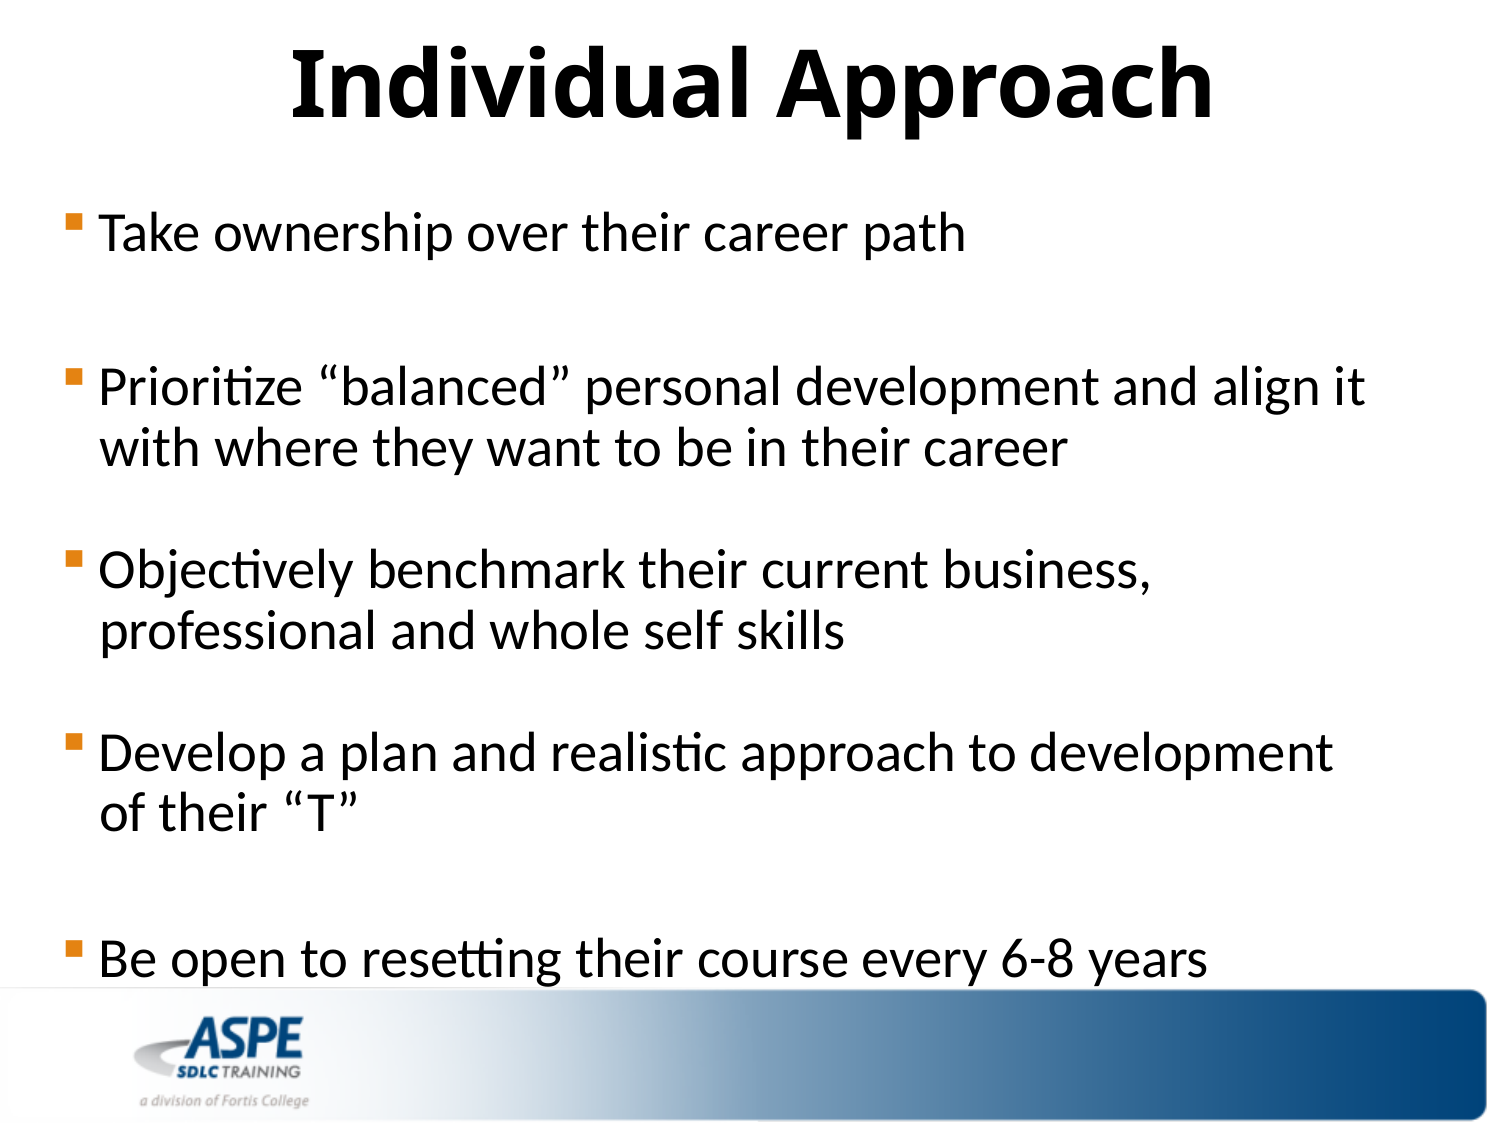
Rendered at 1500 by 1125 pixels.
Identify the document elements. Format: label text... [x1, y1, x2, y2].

list Take ownership over their career path Prioritize “balanced” personal development and align it with where they want to be in their career Objectively benchmark their current business, professional and whole self skills Develop a plan and realistic approach to development of their “T” Be open to resetting their course every 6-8 years [60, 194, 1460, 1002]
picture [0, 985, 1493, 1123]
title Individual Approach [135, 16, 1373, 144]
